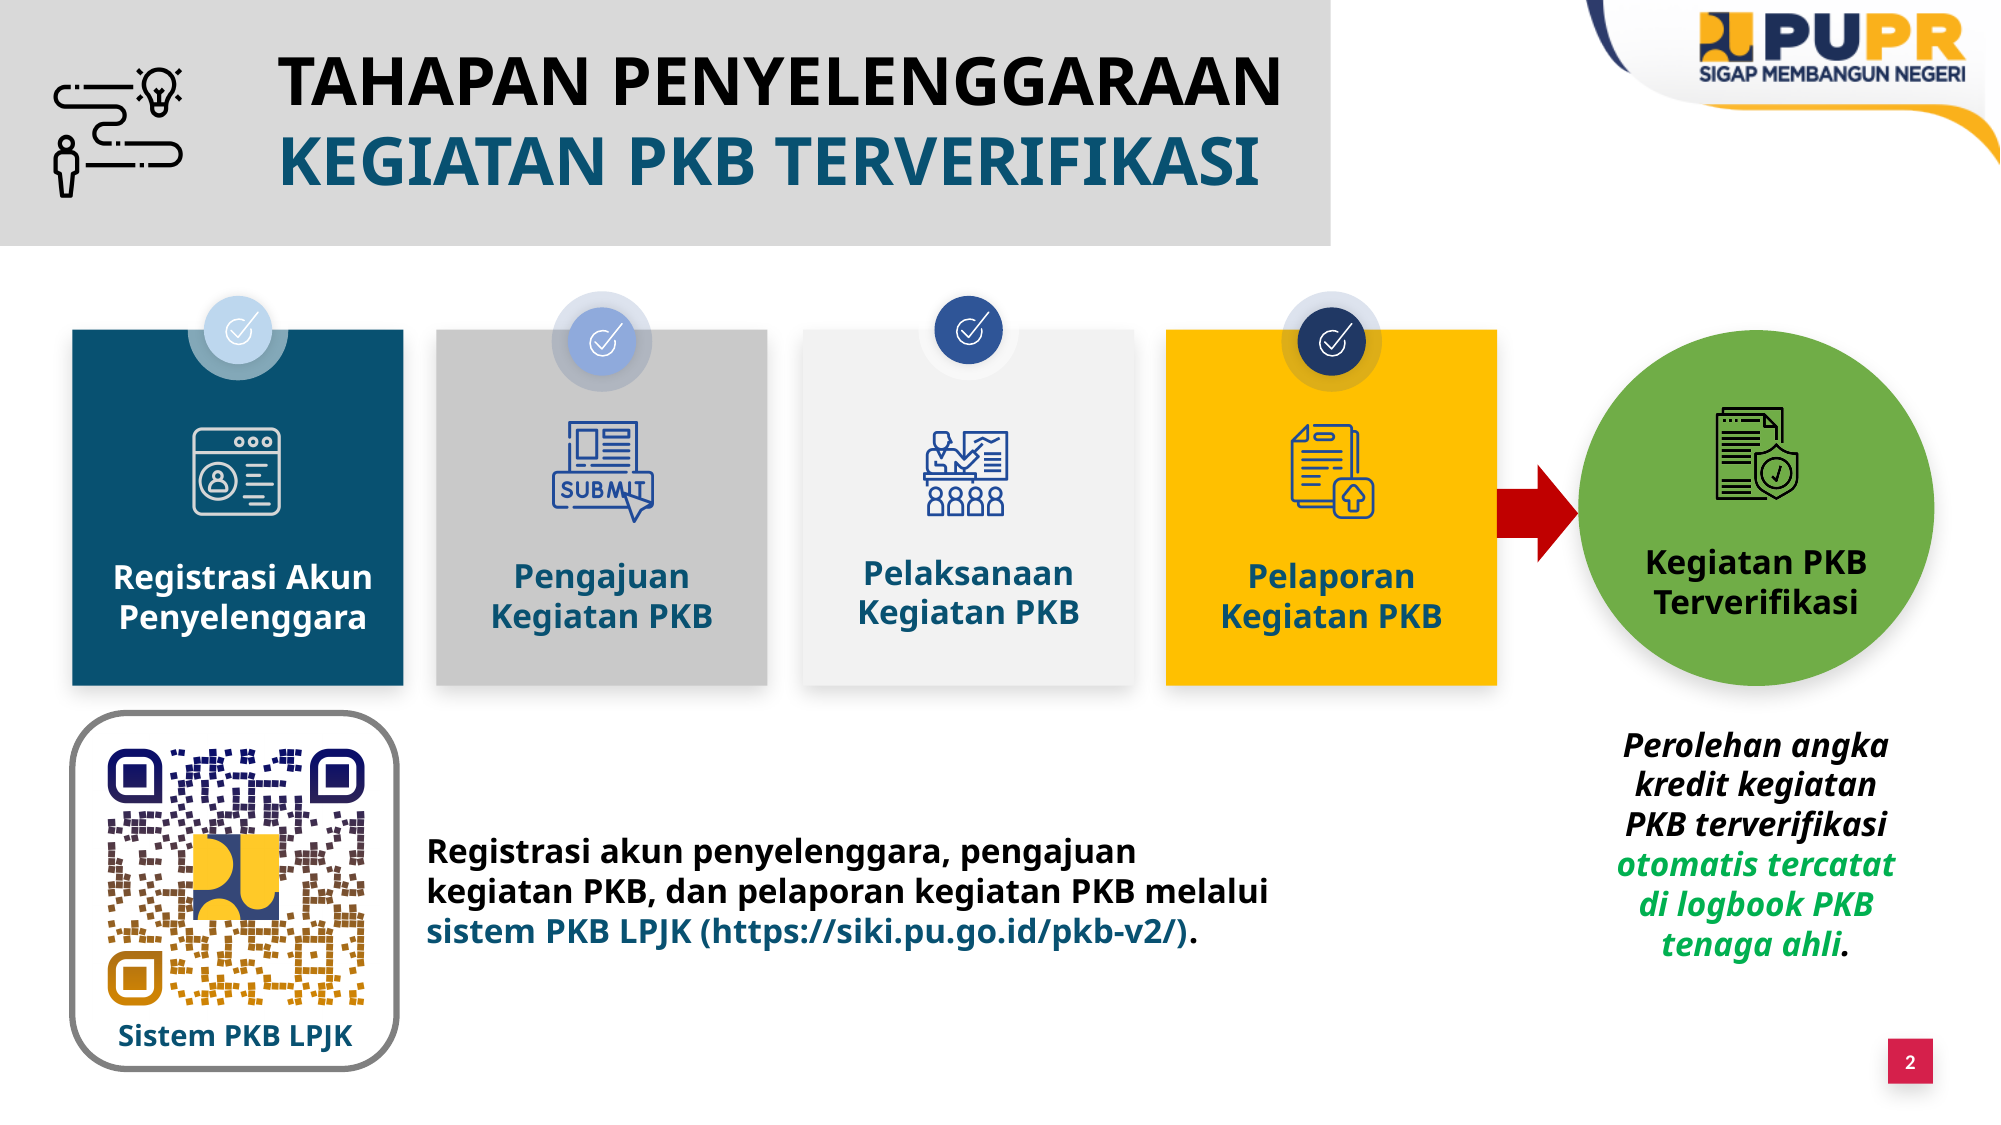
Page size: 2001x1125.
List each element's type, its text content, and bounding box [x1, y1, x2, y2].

text_box Pelaksanaan Kegiatan PKB [837, 544, 1100, 639]
text_box [802, 329, 1135, 687]
picture [193, 428, 280, 515]
text_box [1165, 329, 1498, 687]
text_box [71, 329, 404, 687]
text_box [551, 291, 653, 392]
text_box Pelaporan Kegiatan PKB [1200, 547, 1463, 642]
picture [48, 63, 188, 202]
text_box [187, 279, 289, 381]
text_box Registrasi akun penyelenggara, pengajuan kegiatan PKB, dan pelaporan kegiatan PKB melalui sistem PKB LPJK (https://siki.pu.go.id/pkb-v2/). [411, 822, 1298, 958]
picture [1285, 424, 1380, 519]
text_box [1495, 461, 1580, 566]
text_box Registrasi Akun Penyelenggara [96, 549, 390, 644]
picture [552, 421, 654, 523]
picture [1711, 407, 1803, 500]
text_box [1281, 291, 1382, 392]
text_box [918, 279, 1019, 381]
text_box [72, 713, 397, 1069]
text_box [0, 0, 1332, 247]
text_box [435, 329, 768, 687]
picture [1527, 0, 2000, 182]
text_box Pengajuan Kegiatan PKB [471, 547, 733, 642]
text_box Kegiatan PKB Terverifikasi [1625, 533, 1888, 629]
picture [920, 428, 1011, 519]
text_box Perolehan angka kredit kegiatan PKB terverifikasi otomatis tercatat di logbook PKB tenaga ahli. [1590, 716, 1922, 971]
text_box [1577, 329, 1936, 688]
text_box TAHAPAN PENYELENGGARAAN KEGIATAN PKB TERVERIFIKASI [262, 20, 1307, 217]
